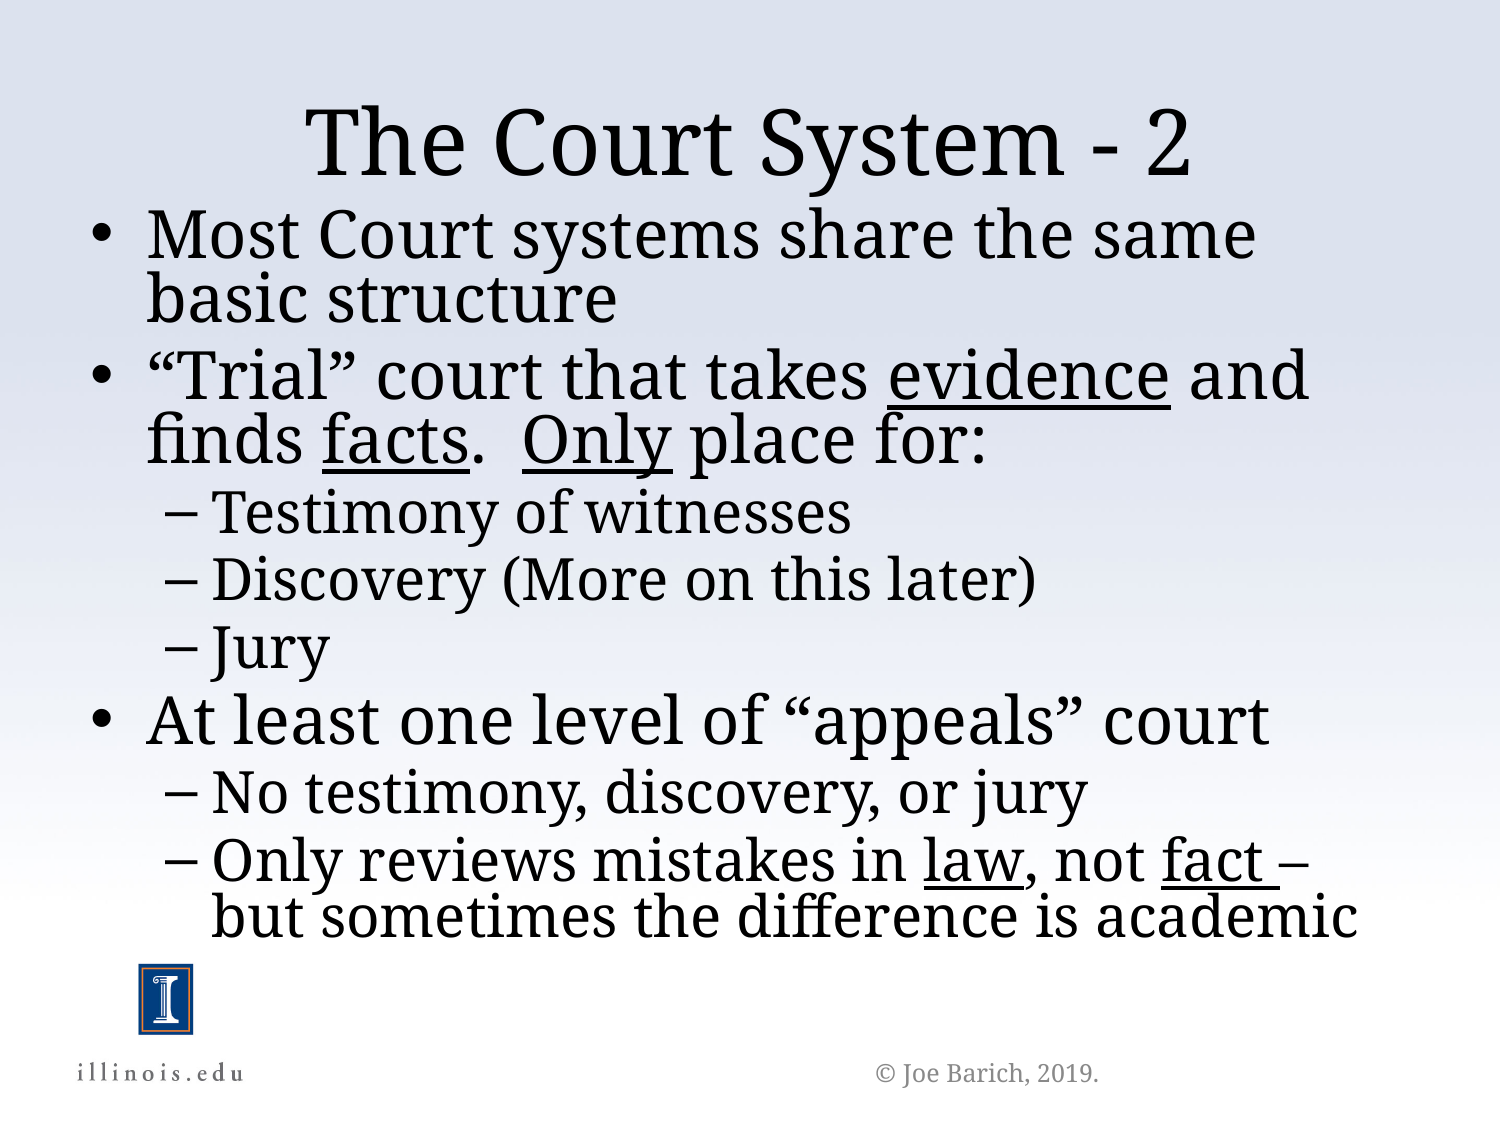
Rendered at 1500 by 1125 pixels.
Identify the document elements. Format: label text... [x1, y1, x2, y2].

list Most Court systems share the same basic structure “Trial” court that takes evidence and finds facts. Only place for: Testimony of witnesses Discovery (More on this later) Jury At least one level of “appeals” court No testimony, discovery, or jury Only reviews mistakes in law, not fact – but sometimes the difference is academic [74, 199, 1426, 1013]
title The Court System - 2 [74, 44, 1426, 199]
footer © Joe Barich, 2019. [750, 1042, 1225, 1103]
picture [0, 0, 1500, 1125]
